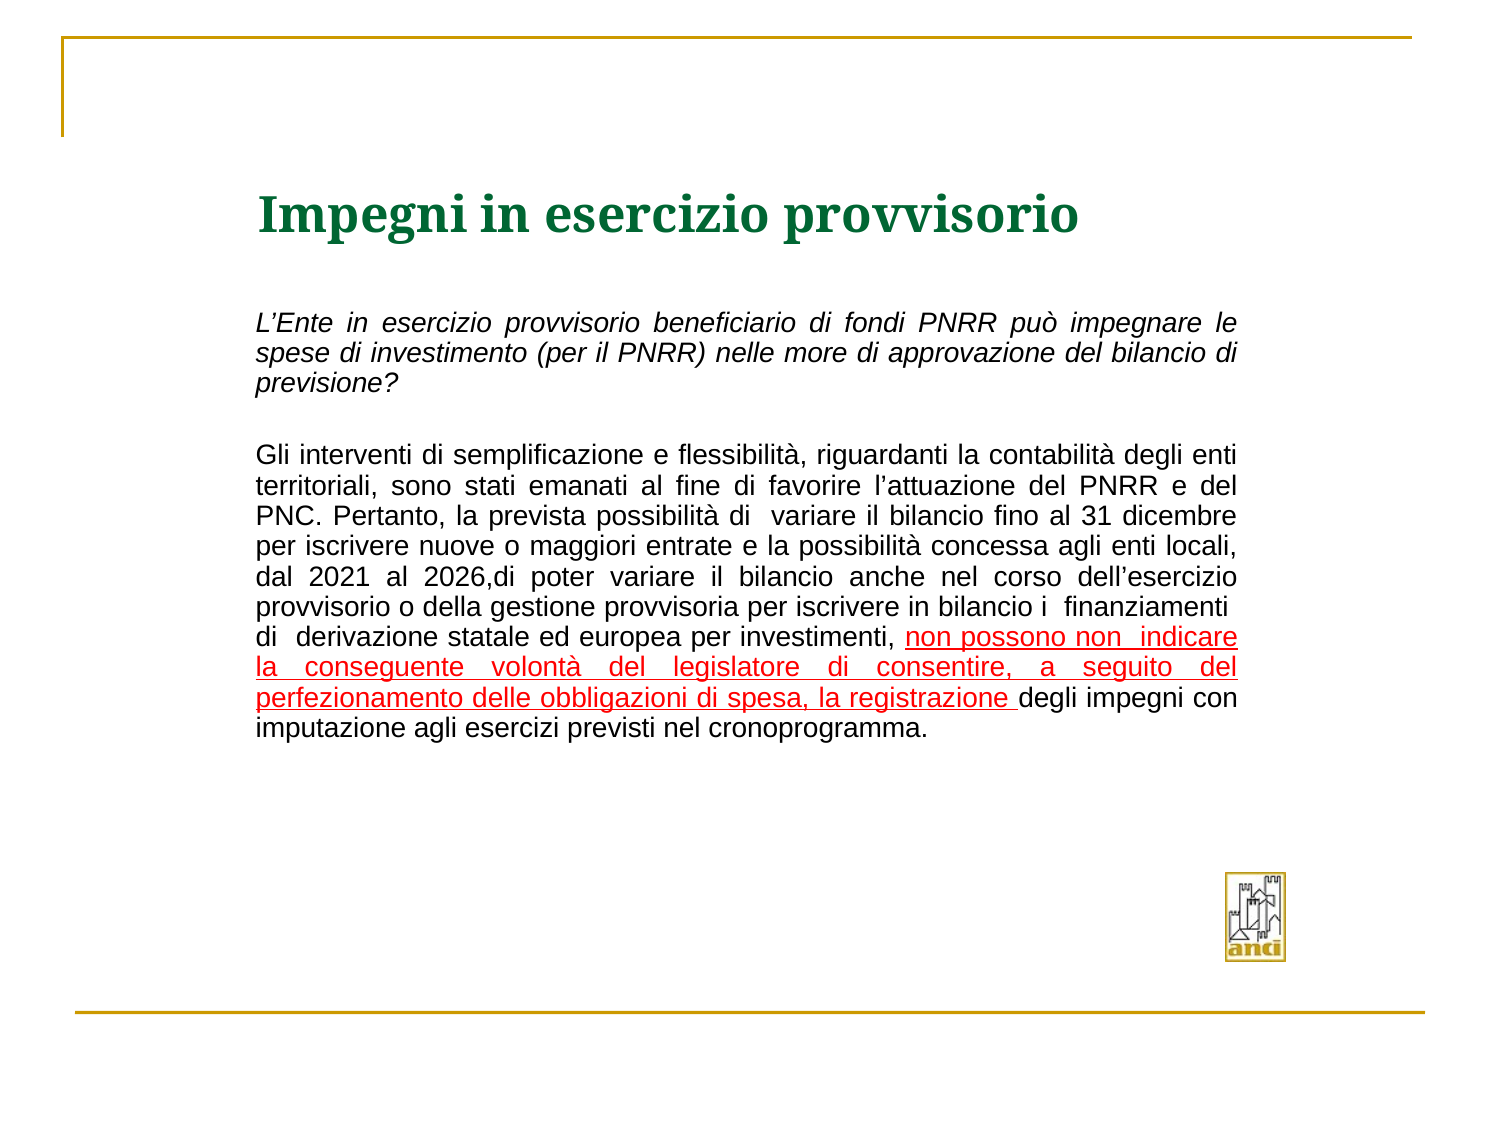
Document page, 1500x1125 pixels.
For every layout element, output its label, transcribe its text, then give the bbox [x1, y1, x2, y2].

picture [1225, 872, 1286, 962]
list L’Ente in esercizio provvisorio beneficiario di fondi PNRR può impegnare le spese di investimento (per il PNRR) nelle more di approvazione del bilancio di previsione? Gli interventi di semplificazione e flessibilità, riguardanti la contabilità degli enti territoriali, sono stati emanati al fine di favorire l’attuazione del PNRR e del PNC. Pertanto, la prevista possibilità di variare il bilancio fino al 31 dicembre per iscrivere nuove o maggiori entrate e la possibilità concessa agli enti locali, dal 2021 al 2026,di poter variare il bilancio anche nel corso dell’esercizio provvisorio o della gestione provvisoria per iscrivere in bilancio i finanziamenti di derivazione statale ed europea per investimenti, non possono non indicare la conseguente volontà del legislatore di consentire, a seguito del perfezionamento delle obbligazioni di spesa, la registrazione degli impegni con imputazione agli esercizi previsti nel cronoprogramma. [240, 261, 1254, 797]
title Impegni in esercizio provvisorio [243, 174, 1257, 244]
